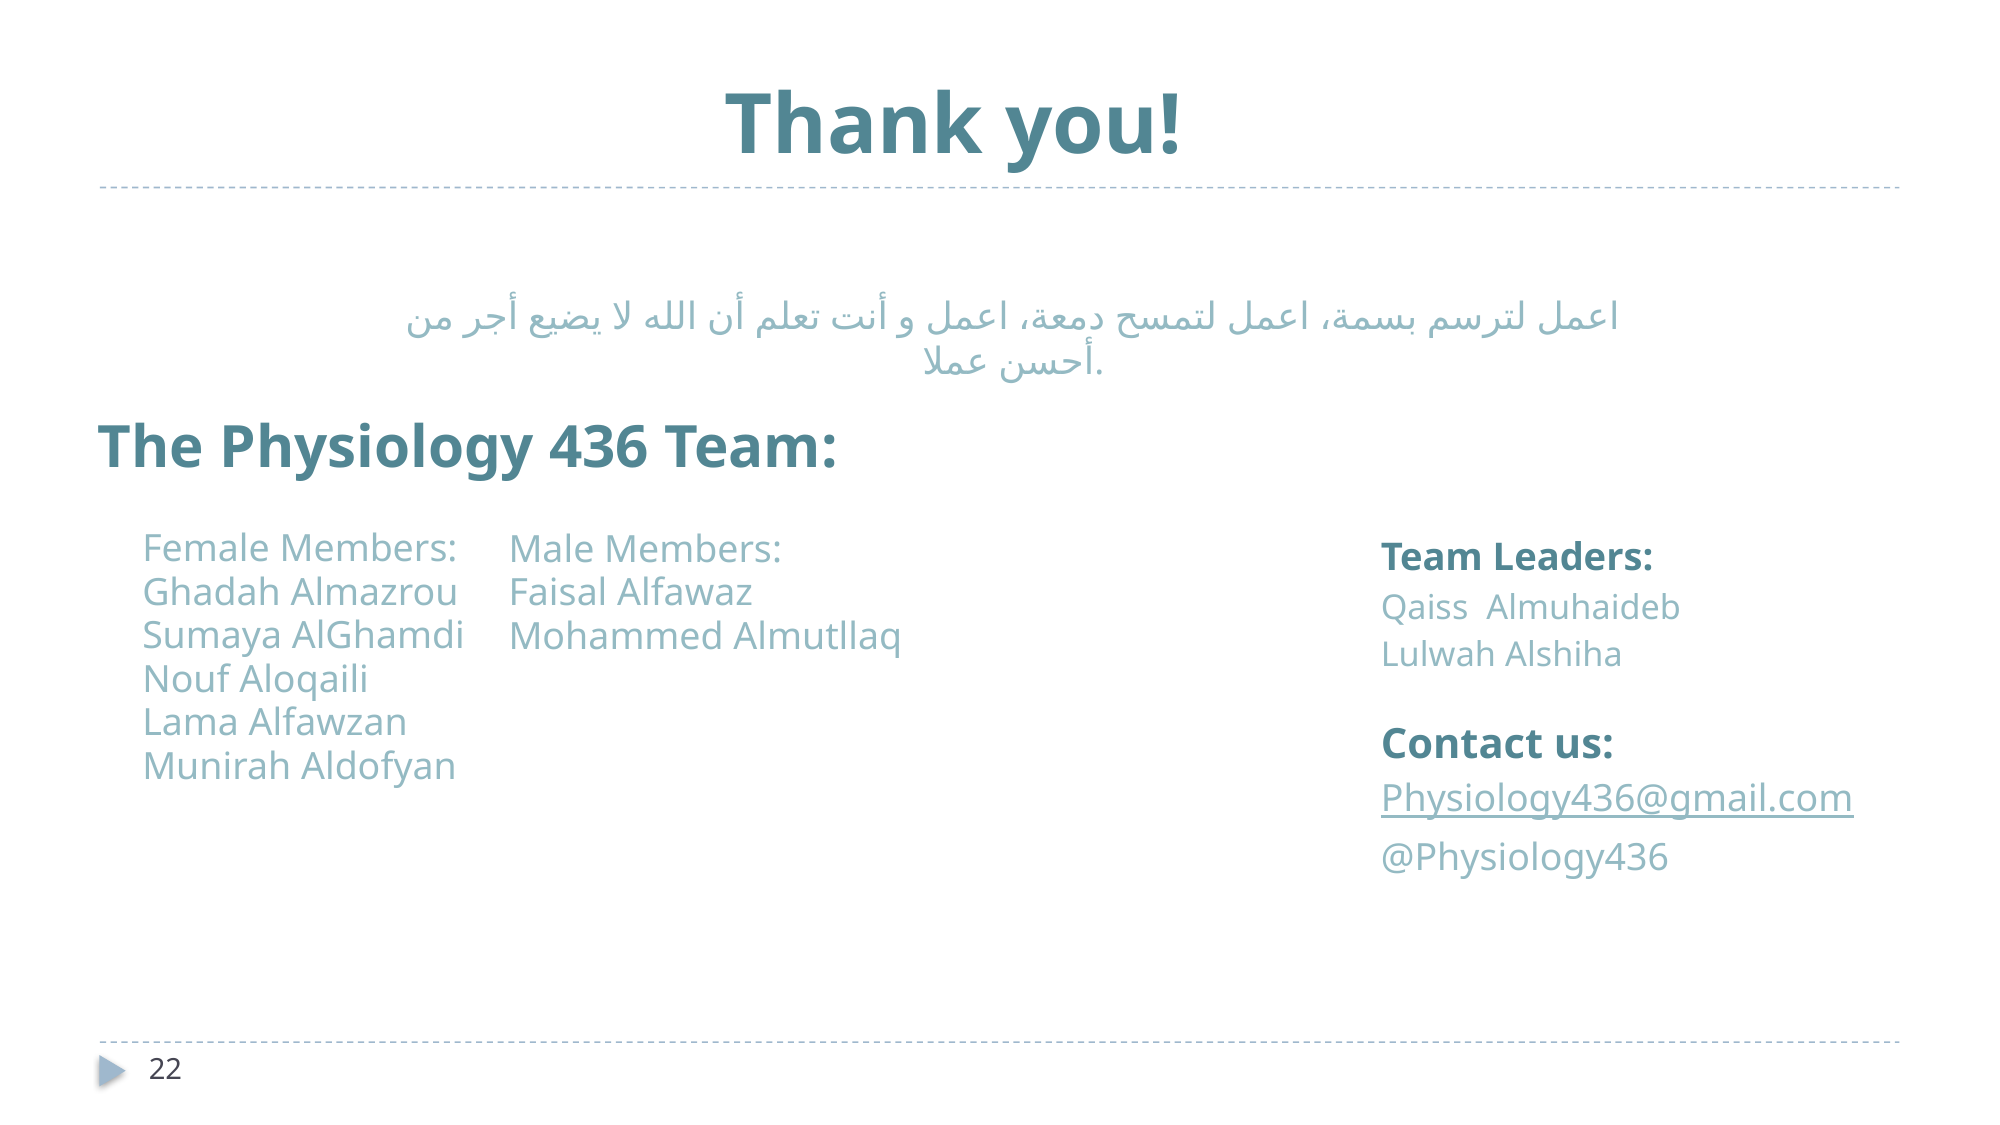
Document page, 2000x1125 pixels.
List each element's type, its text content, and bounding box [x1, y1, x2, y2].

title Thank you! [289, 15, 1639, 178]
text_box Female Members: Ghadah Almazrou Sumaya AlGhamdi Nouf Aloqaili Lama Alfawzan Munirah Aldofyan [125, 524, 598, 795]
text_box The Physiology 436 Team: [83, 402, 853, 487]
text_box Contact us: Physiology436@gmail.com @Physiology436 [1365, 719, 1886, 1000]
slide_number 22 [133, 1042, 568, 1103]
text_box Male Members: Faisal Alfawaz Mohammed Almutllaq [598, 525, 965, 665]
text_box اعمل لترسم بسمة، اعمل لتمسح دمعة، اعمل و أنت تعلم أن الله لا يضيع أجر من أحسن عملا. [338, 284, 1688, 390]
text_box Team Leaders: Qaiss Almuhaideb Lulwah Alshiha [1365, 525, 1697, 714]
